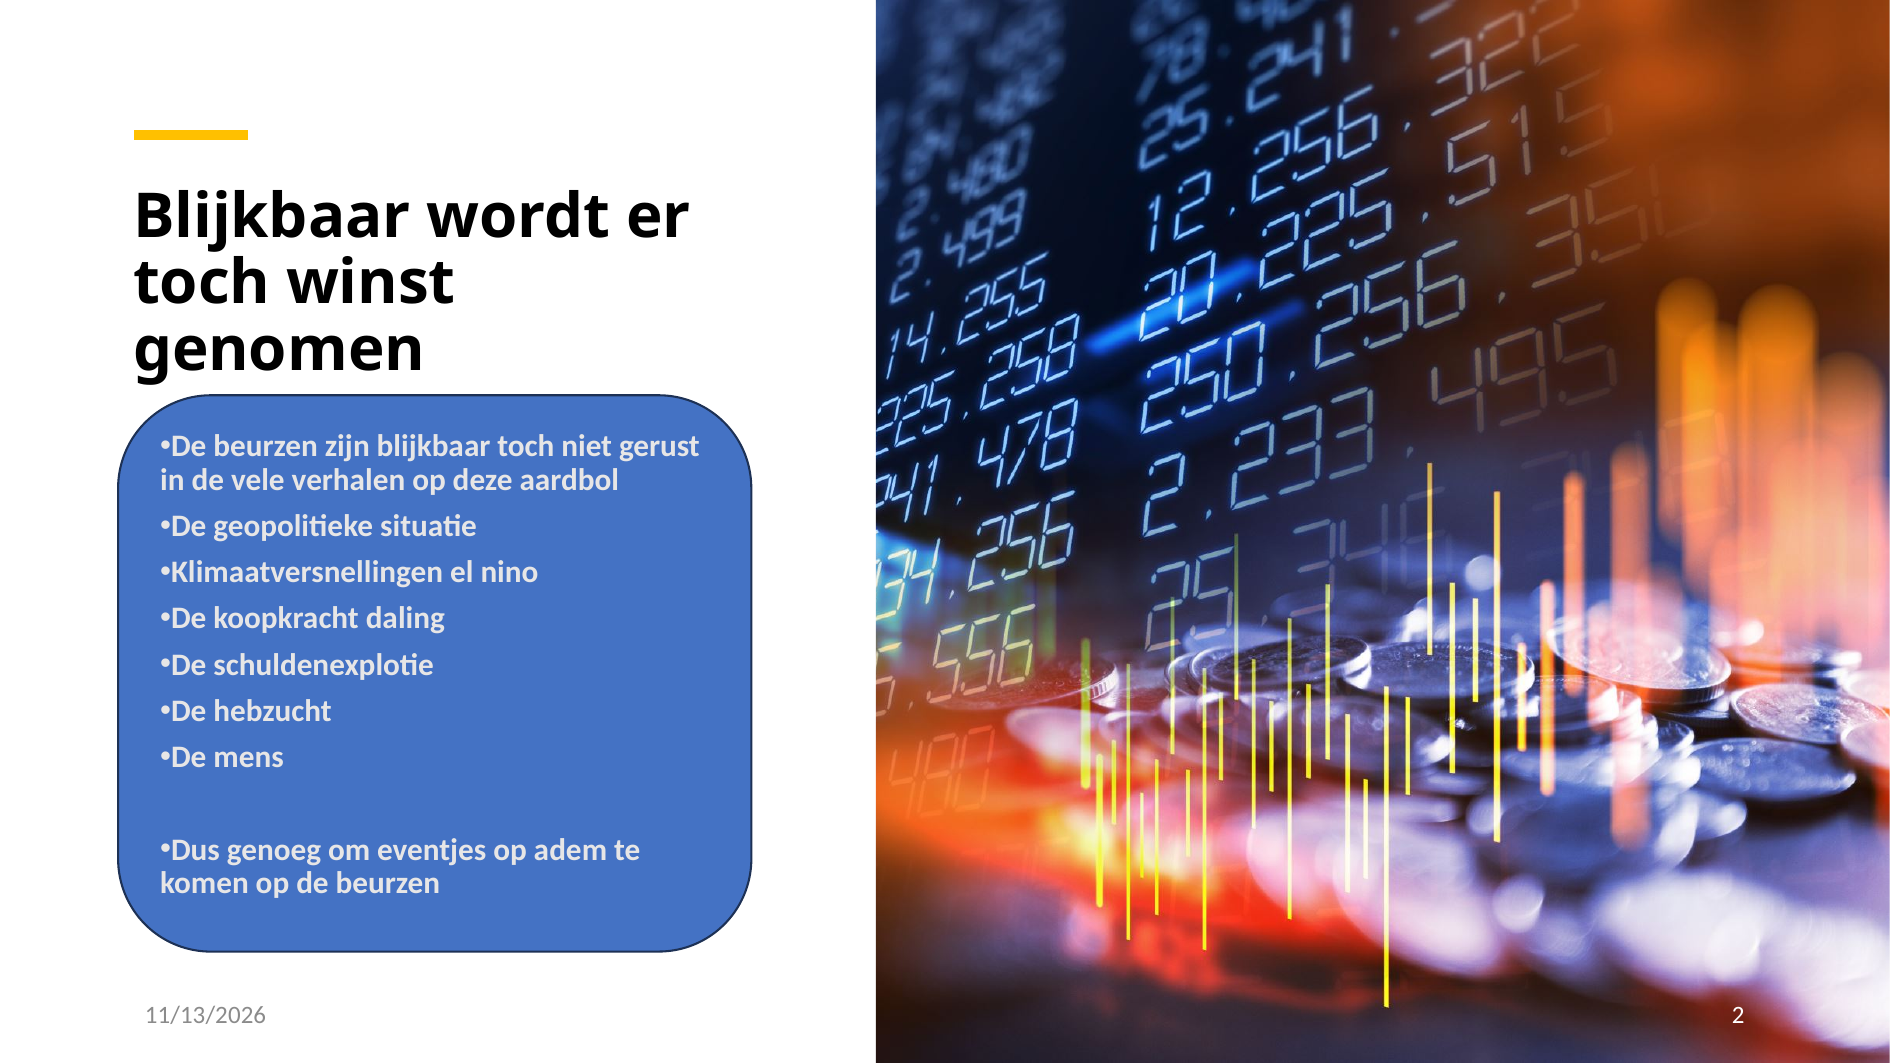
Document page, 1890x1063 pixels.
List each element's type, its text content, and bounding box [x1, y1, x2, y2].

picture [875, 0, 1890, 1063]
text_box De beurzen zijn blijkbaar toch niet gerust in de vele verhalen op deze aardbol De geopolitieke situatie Klimaatversnellingen el nino De koopkracht daling De schuldenexplotie De hebzucht De mens Dus genoeg om eventjes op adem te komen op de beurzen [117, 394, 753, 953]
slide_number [129, 984, 556, 1042]
title Blijkbaar wordt er toch winst genomen [118, 176, 752, 394]
